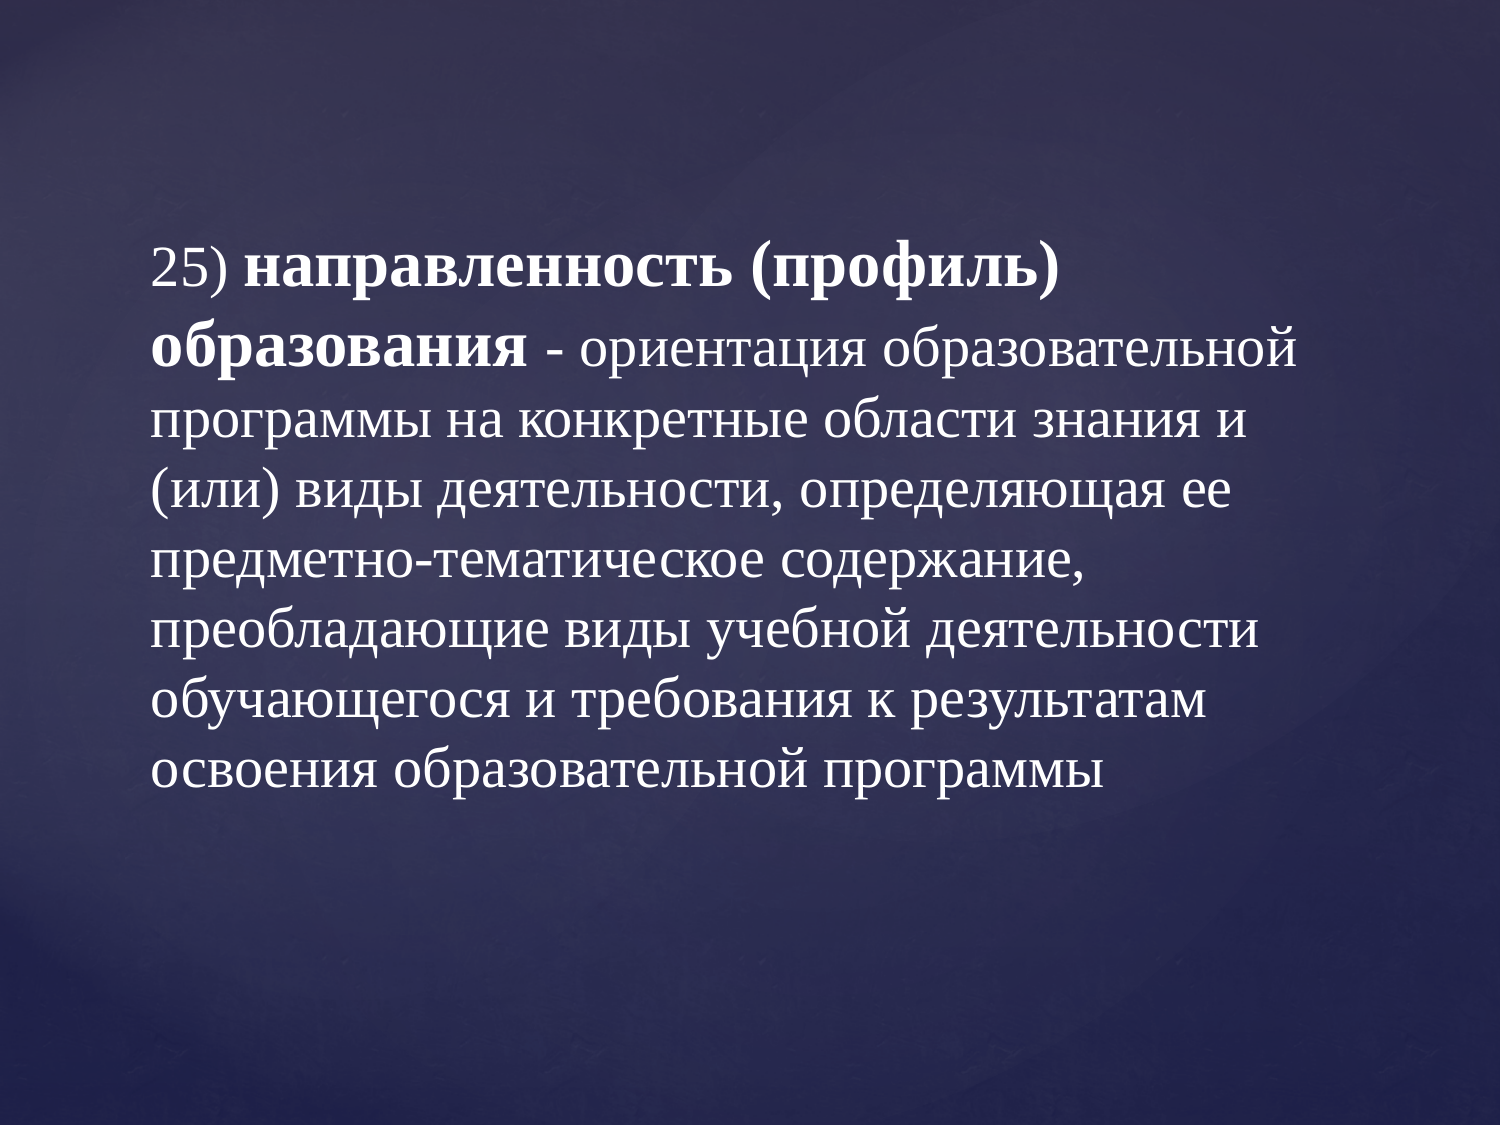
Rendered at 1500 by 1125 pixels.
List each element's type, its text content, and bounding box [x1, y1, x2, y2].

title 25) направленность (профиль) образования - ориентация образовательной программы на конкретные области знания и (или) виды деятельности, определяющая ее предметно-тематическое содержание, преобладающие виды учебной деятельности обучающегося и требования к результатам освоения образовательной программы [135, 656, 1374, 807]
